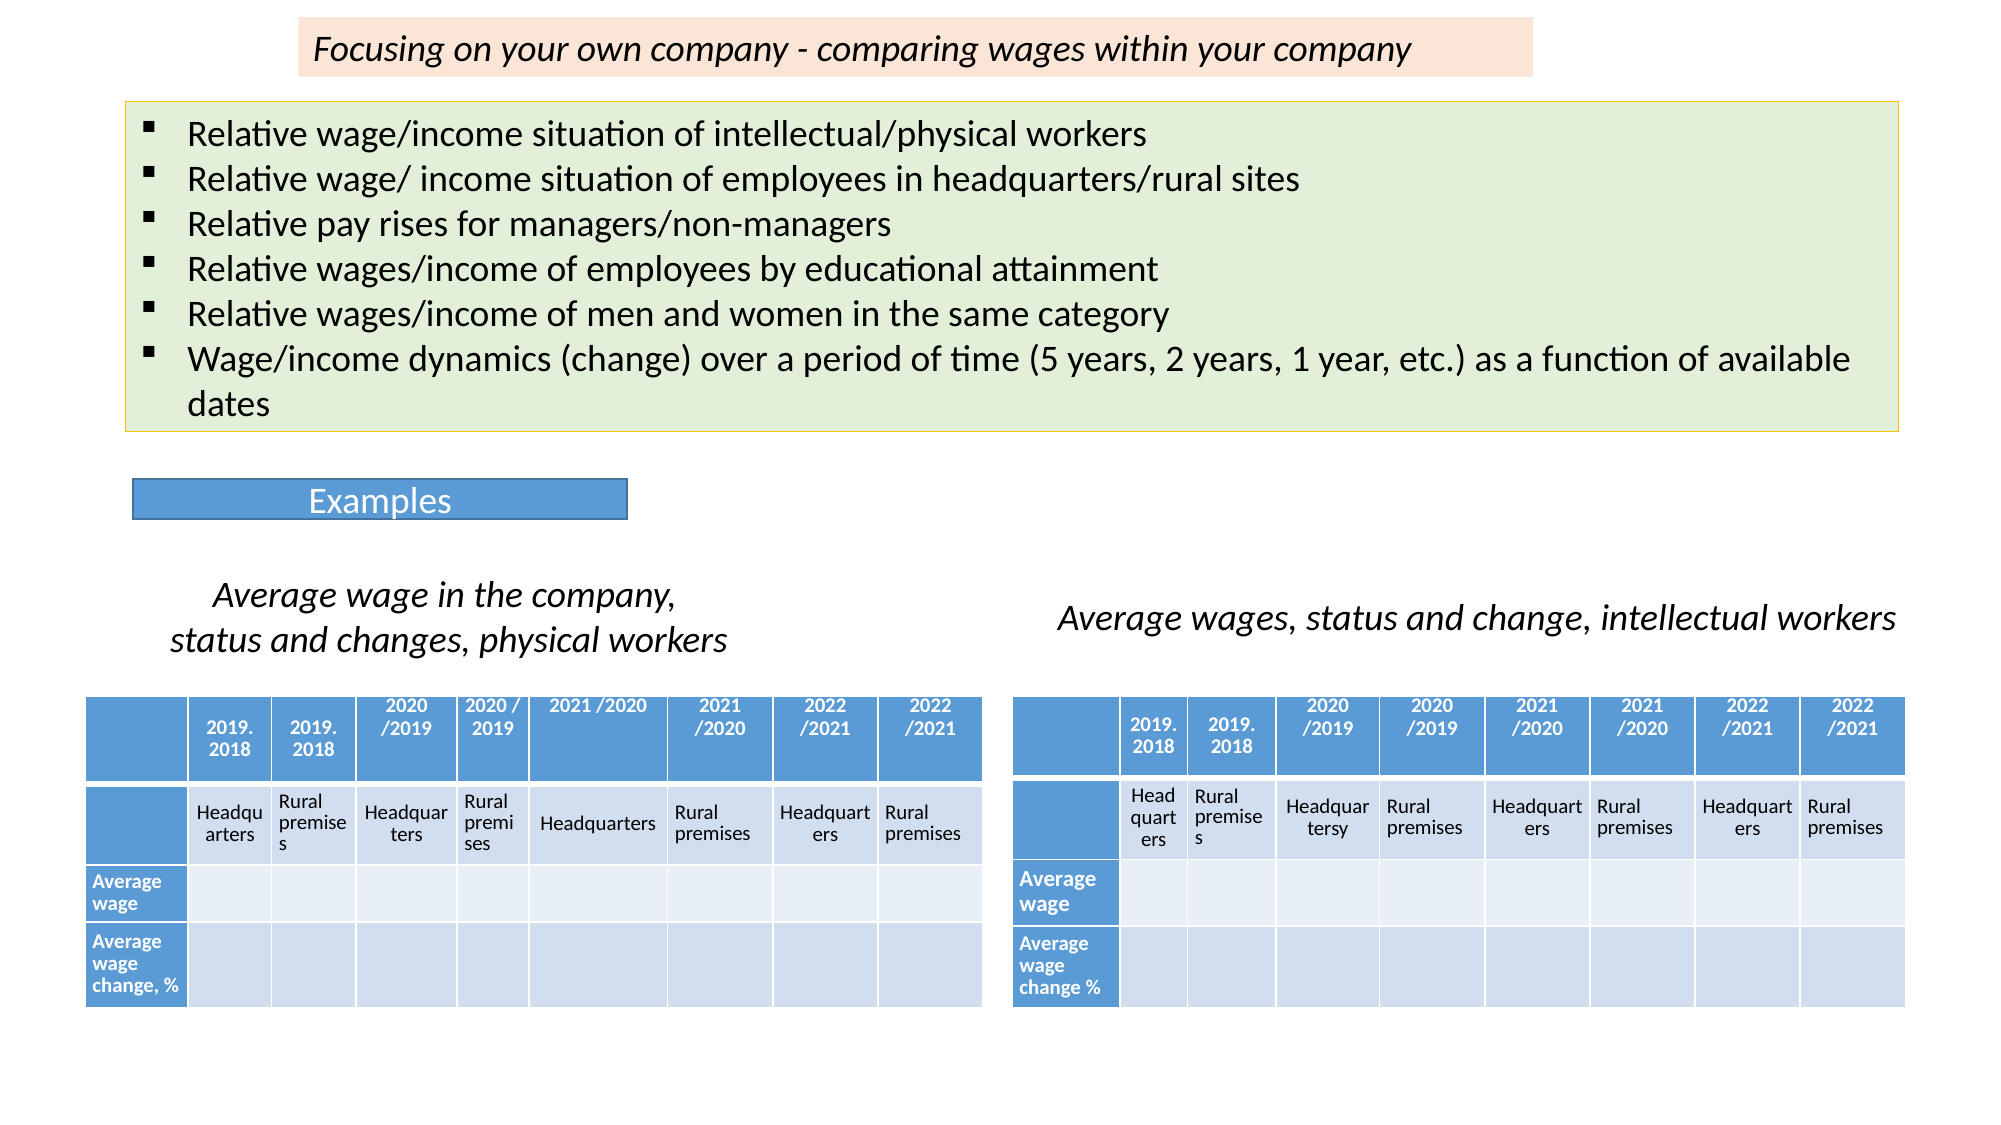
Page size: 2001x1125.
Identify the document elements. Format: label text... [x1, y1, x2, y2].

text_box Focusing on your own company - comparing wages within your company [298, 17, 1534, 77]
table_cell [1277, 927, 1379, 1007]
table_cell [1696, 860, 1799, 925]
table_cell [1188, 927, 1275, 1007]
text_box Average wages, status and change, intellectual workers [1043, 585, 1913, 646]
table_cell [1486, 860, 1589, 925]
table_cell [1013, 781, 1119, 859]
table_header [1013, 697, 1119, 775]
table_cell [1801, 860, 1905, 925]
table_cell Average wage [86, 866, 187, 921]
text_box Relative wage/income situation of intellectual/physical workers Relative wage/ income situation of employees in headquarters/rural sites Relative pay rises for managers/non-managers Relative wages/income of employees by educational attainment Relative wages/income of men and women in the same category Wage/income dynamics (change) over a period of time (5 years, 2 years, 1 year, etc.) as a function of available dates [125, 101, 1899, 432]
table_cell [774, 866, 877, 921]
table_cell Average wage [1013, 860, 1119, 925]
table_header 2021 /2020 [1591, 697, 1694, 775]
table_cell Rural premises [458, 787, 528, 864]
table_header 2020 /2019 [1380, 697, 1484, 775]
table_header 2022 /2021 [1696, 697, 1799, 775]
table_cell Average wage change, % [86, 923, 187, 1007]
table_cell [1696, 927, 1799, 1007]
table_cell Rural premises [879, 787, 982, 864]
table_cell Headquarters [357, 787, 456, 864]
table_header 2019. 2018 [1188, 697, 1275, 775]
table_header 2020 /2019 [458, 697, 528, 781]
table_cell [1277, 860, 1379, 925]
table_cell [1380, 860, 1484, 925]
table_cell [86, 787, 187, 864]
table_cell [1591, 927, 1694, 1007]
table_cell [1121, 927, 1187, 1007]
table_cell [879, 866, 982, 921]
table_header [86, 697, 187, 781]
table_cell [357, 923, 456, 1007]
table_cell Headquarters [1696, 781, 1799, 859]
table_cell Headquarters [1121, 781, 1187, 859]
table_cell Rural premises [1591, 781, 1694, 859]
table_cell [1486, 927, 1589, 1007]
table_header 2022 /2021 [879, 697, 982, 781]
table_cell [357, 866, 456, 921]
table_cell [1121, 860, 1187, 925]
text_box Average wage in the company, status and changes, physical workers [133, 563, 766, 668]
table_cell Rural premises [1380, 781, 1484, 859]
table_cell Rural premises [272, 787, 355, 864]
table_cell [272, 923, 355, 1007]
table_cell [1801, 927, 1905, 1007]
table_cell Headquarters [189, 787, 271, 864]
table_cell [668, 866, 772, 921]
table_header 2019. 2018 [189, 697, 271, 781]
table_cell Average wage change % [1013, 927, 1119, 1007]
table_cell [272, 866, 355, 921]
table_header 2019. 2018 [272, 697, 355, 781]
table_cell Headquarters [1486, 781, 1589, 859]
table_cell [458, 923, 528, 1007]
table_cell [530, 923, 667, 1007]
table_cell [189, 923, 271, 1007]
table_header 2020 /2019 [357, 697, 456, 781]
table_cell [879, 923, 982, 1007]
table_cell Rural premises [1801, 781, 1905, 859]
table_cell [1591, 860, 1694, 925]
table_header 2021 /2020 [668, 697, 772, 781]
table_cell [189, 866, 271, 921]
table_cell [1188, 860, 1275, 925]
table_cell Rural premises [668, 787, 772, 864]
table_cell [1380, 927, 1484, 1007]
table_cell Headquartersy [1277, 781, 1379, 859]
table_cell [530, 866, 667, 921]
table_cell Headquarters [530, 787, 667, 864]
text_box Examples [132, 478, 628, 520]
table_cell Rural premises [1188, 781, 1275, 859]
table_header 2021 /2020 [1486, 697, 1589, 775]
table_header 2021 /2020 [530, 697, 667, 781]
table_cell Headquarters [774, 787, 877, 864]
table_cell [668, 923, 772, 1007]
table_header 2020 /2019 [1277, 697, 1379, 775]
table_cell [774, 923, 877, 1007]
table_header 2019. 2018 [1121, 697, 1187, 775]
table_header 2022 /2021 [774, 697, 877, 781]
table_header 2022 /2021 [1801, 697, 1905, 775]
table_cell [458, 866, 528, 921]
